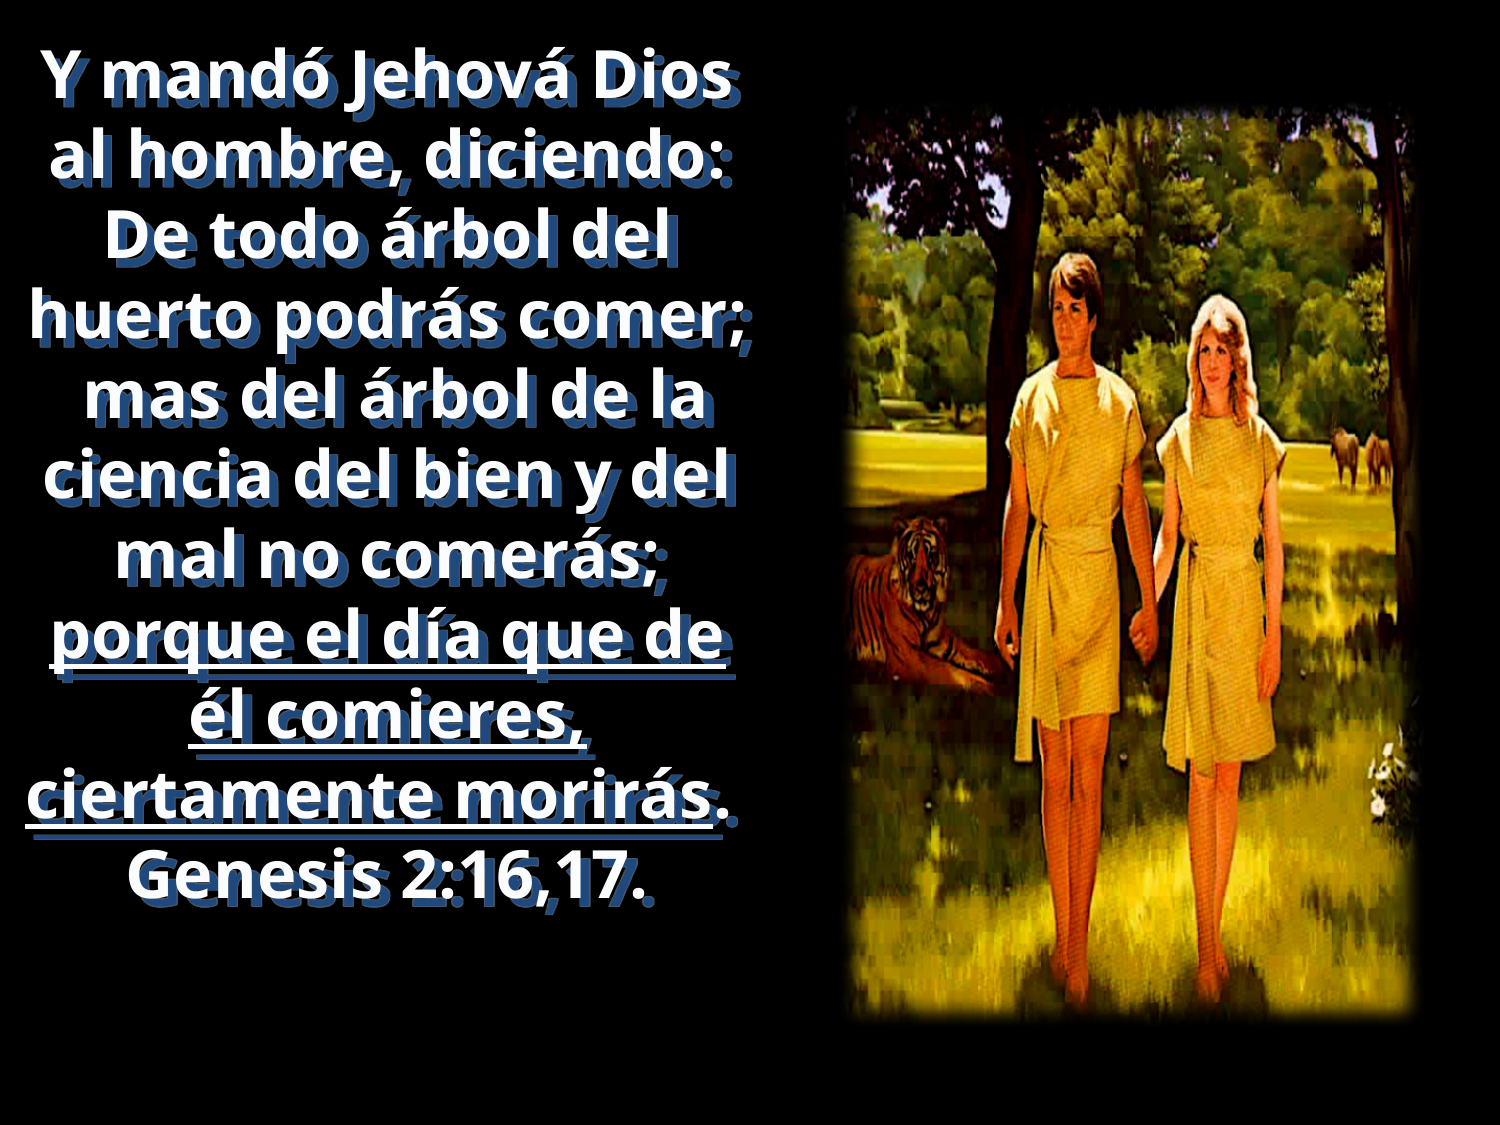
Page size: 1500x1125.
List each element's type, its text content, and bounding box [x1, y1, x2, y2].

text_box Y mandó Jehová Dios al hombre, diciendo: De todo árbol del huerto podrás comer; mas del árbol de la ciencia del bien y del mal no comerás; porque el día que de él comieres, ciertamente morirás. Genesis 2:16,17. [0, 24, 775, 920]
picture [837, 99, 1426, 1028]
